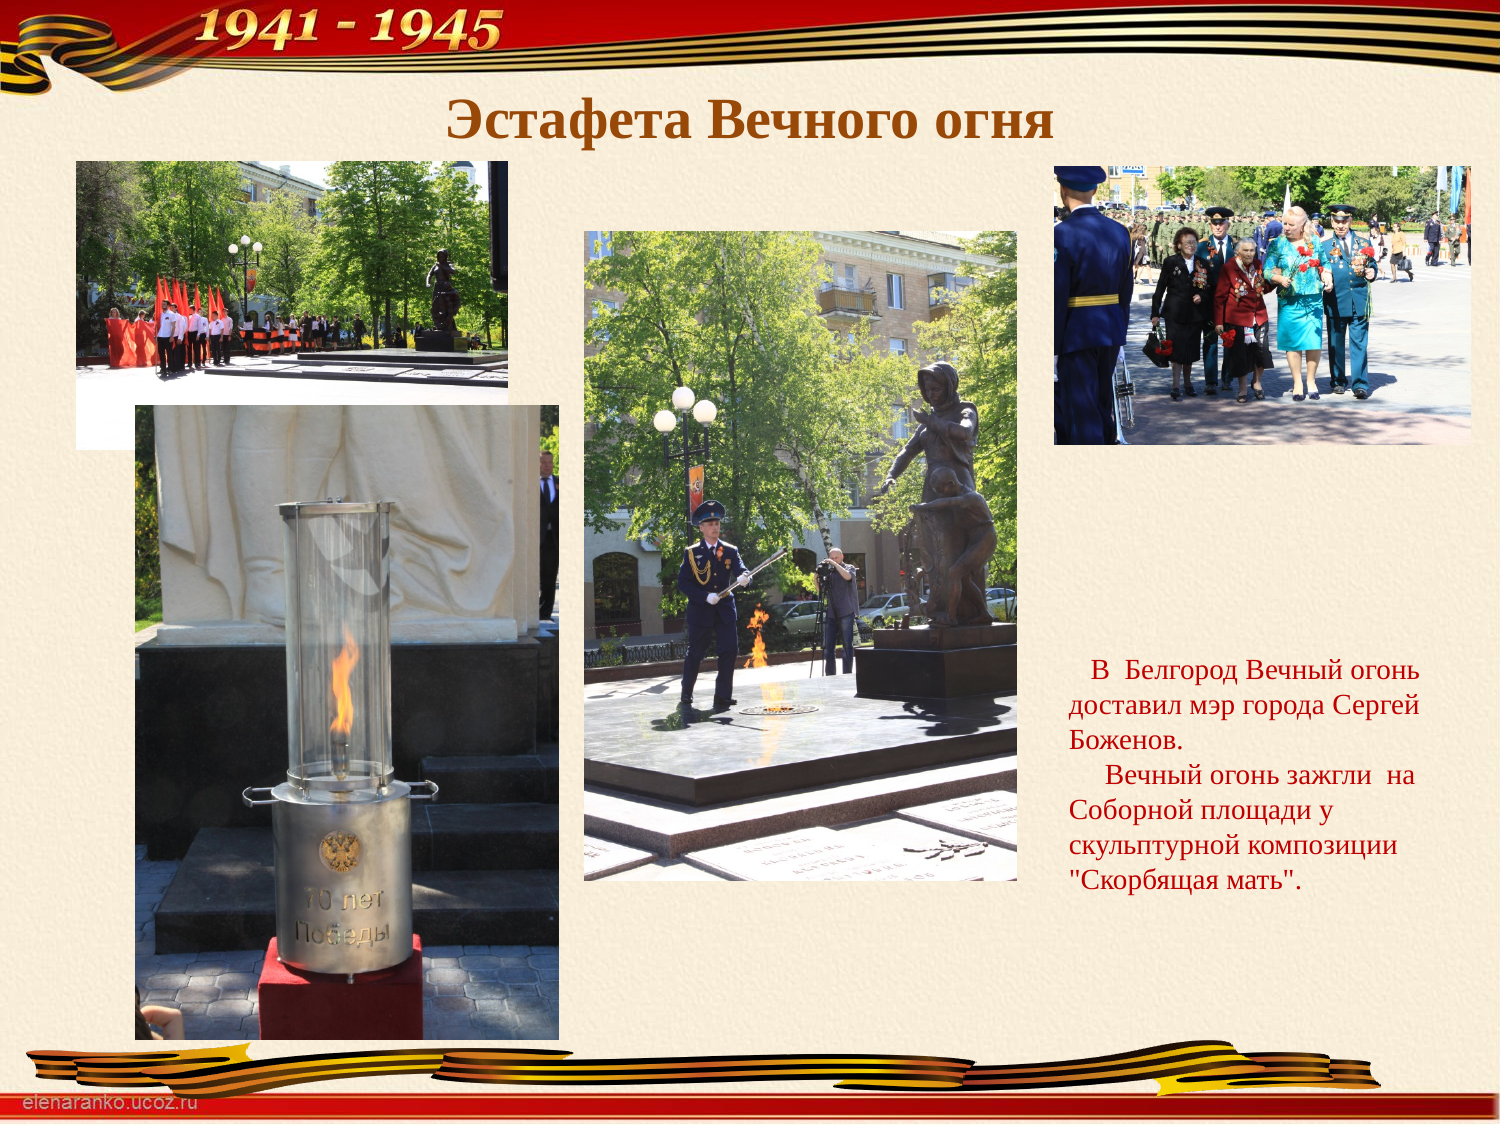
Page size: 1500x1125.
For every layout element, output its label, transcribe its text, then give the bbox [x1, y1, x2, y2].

title Эстафета Вечного огня [75, 45, 1425, 185]
text_box В Белгород Вечный огонь доставил мэр города Сергей Боженов. Вечный огонь зажгли на Соборной площади у скульптурной композиции "Скорбящая мать". [1054, 643, 1474, 948]
picture [0, 0, 1500, 1125]
